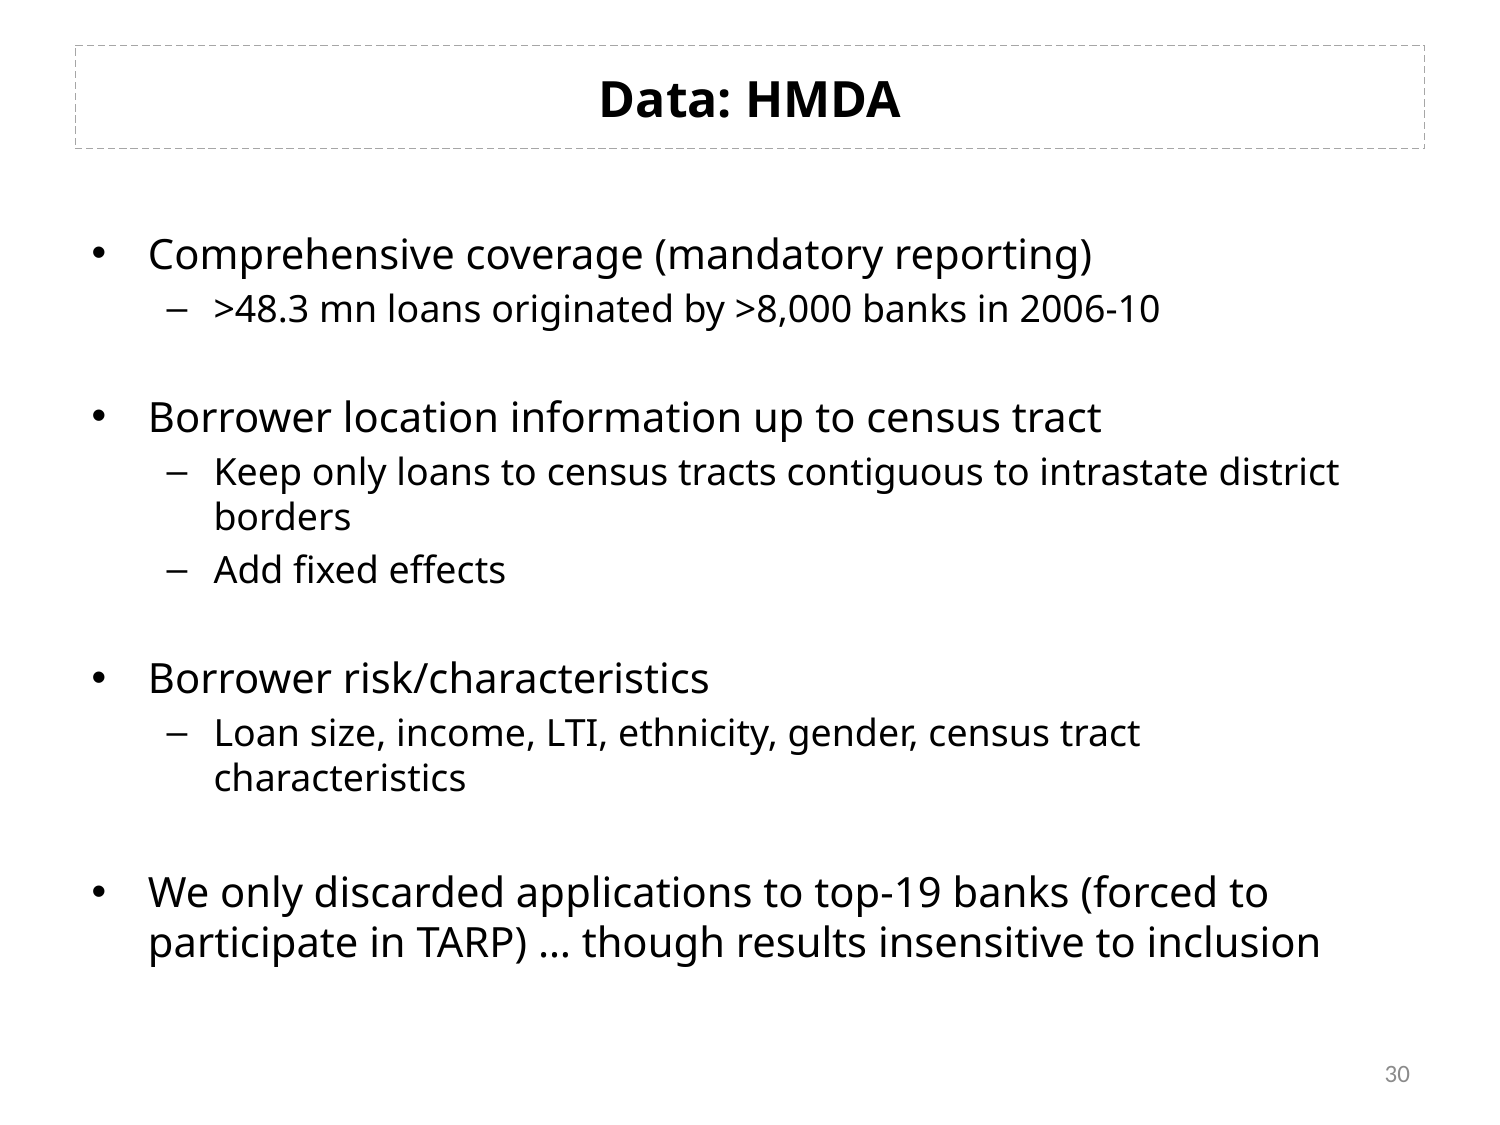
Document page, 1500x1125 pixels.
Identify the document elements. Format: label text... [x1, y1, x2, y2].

title Data: HMDA [75, 45, 1425, 149]
list Comprehensive coverage (mandatory reporting) >48.3 mn loans originated by >8,000 banks in 2006-10 Borrower location information up to census tract Keep only loans to census tracts contiguous to intrastate district borders Add fixed effects Borrower risk/characteristics Loan size, income, LTI, ethnicity, gender, census tract characteristics We only discarded applications to top-19 banks (forced to participate in TARP) … though results insensitive to inclusion [76, 219, 1388, 1024]
slide_number 30 [1074, 1042, 1425, 1103]
